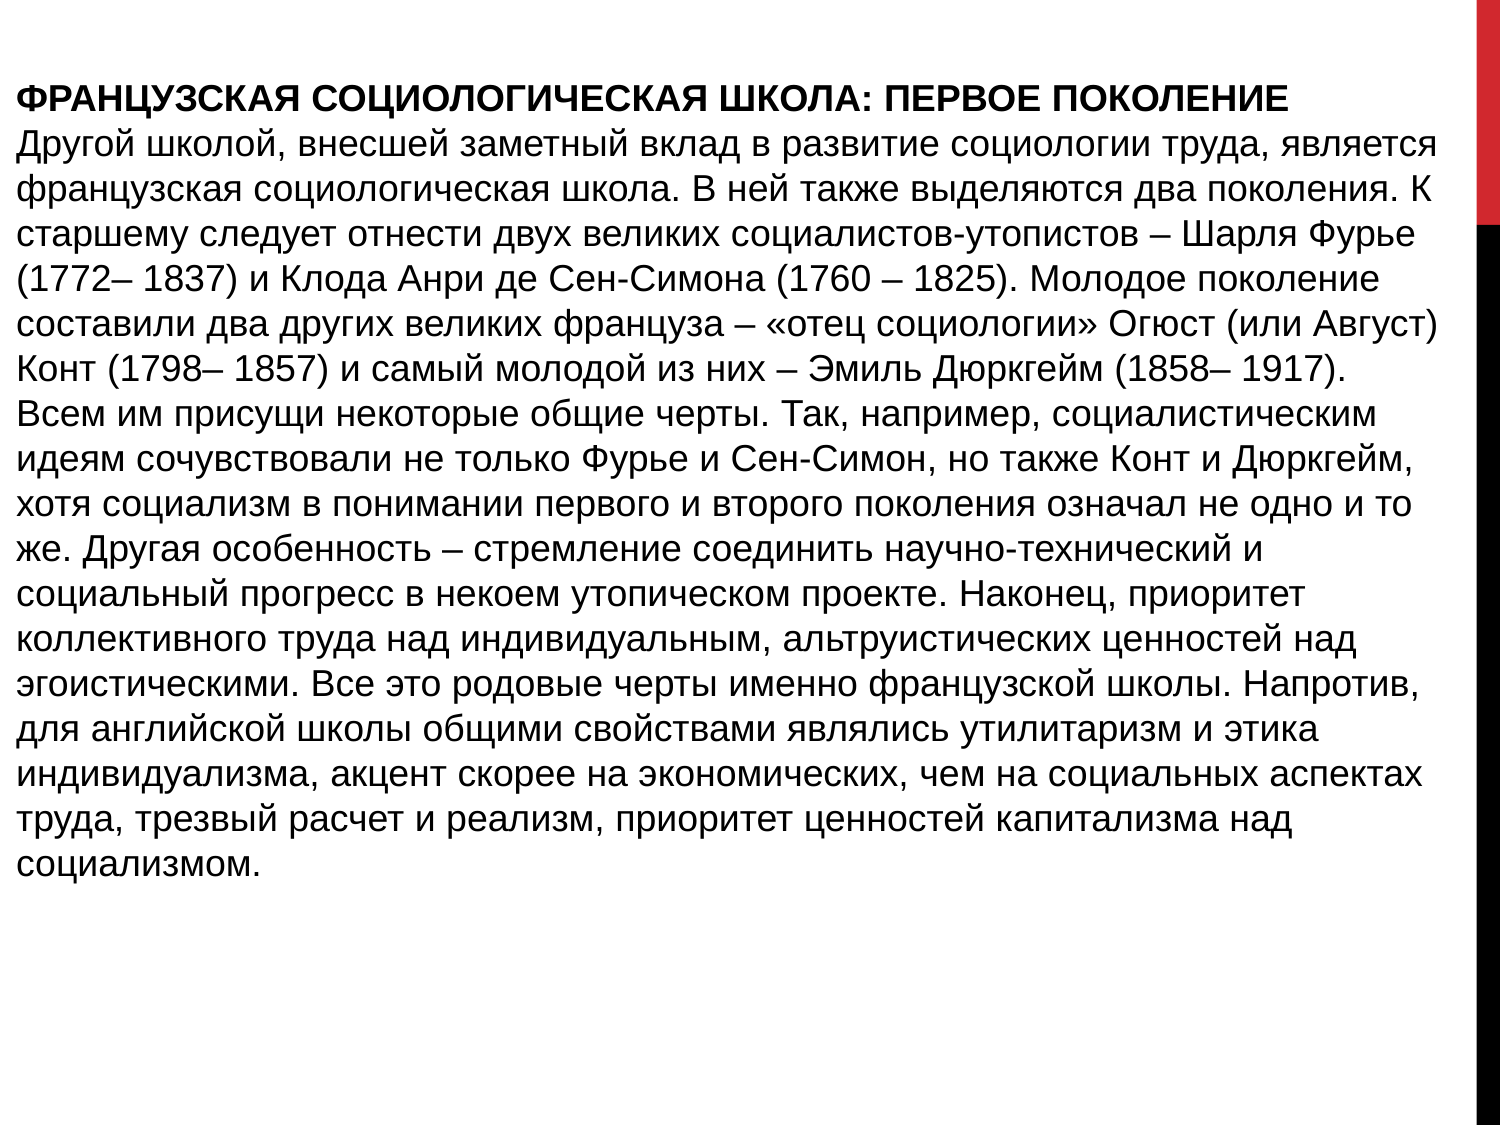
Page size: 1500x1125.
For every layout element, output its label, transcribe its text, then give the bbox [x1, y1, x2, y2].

text_box ФРАНЦУЗСКАЯ СОЦИОЛОГИЧЕСКАЯ ШКОЛА: ПЕРВОЕ ПОКОЛЕНИЕ Другой школой, внесшей заметный вклад в развитие социологии труда, является французская социологическая школа. В ней также выделяются два поколения. К старшему следует отнести двух великих социалистов-утопистов – Шарля Фурье (1772– 1837) и Клода Анри де Сен-Симона (1760 – 1825). Молодое поколение составили два других великих француза – «отец социологии» Огюст (или Август) Конт (1798– 1857) и самый молодой из них – Эмиль Дюркгейм (1858– 1917). Всем им присущи некоторые общие черты. Так, например, социалистическим идеям сочувствовали не только Фурье и Сен-Симон, но также Конт и Дюркгейм, хотя социализм в понимании первого и второго поколения означал не одно и то же. Другая особенность – стремление соединить научно-технический и социальный прогресс в некоем утопическом проекте. Наконец, приоритет коллективного труда над индивидуальным, альтруистических ценностей над эгоистическими. Все это родовые черты именно французской школы. Напротив, для английской школы общими свойствами являлись утилитаризм и этика индивидуализма, акцент скорее на экономических, чем на социальных аспектах труда, трезвый расчет и реализм, приоритет ценностей капитализма над социализмом. [1, 66, 1484, 892]
